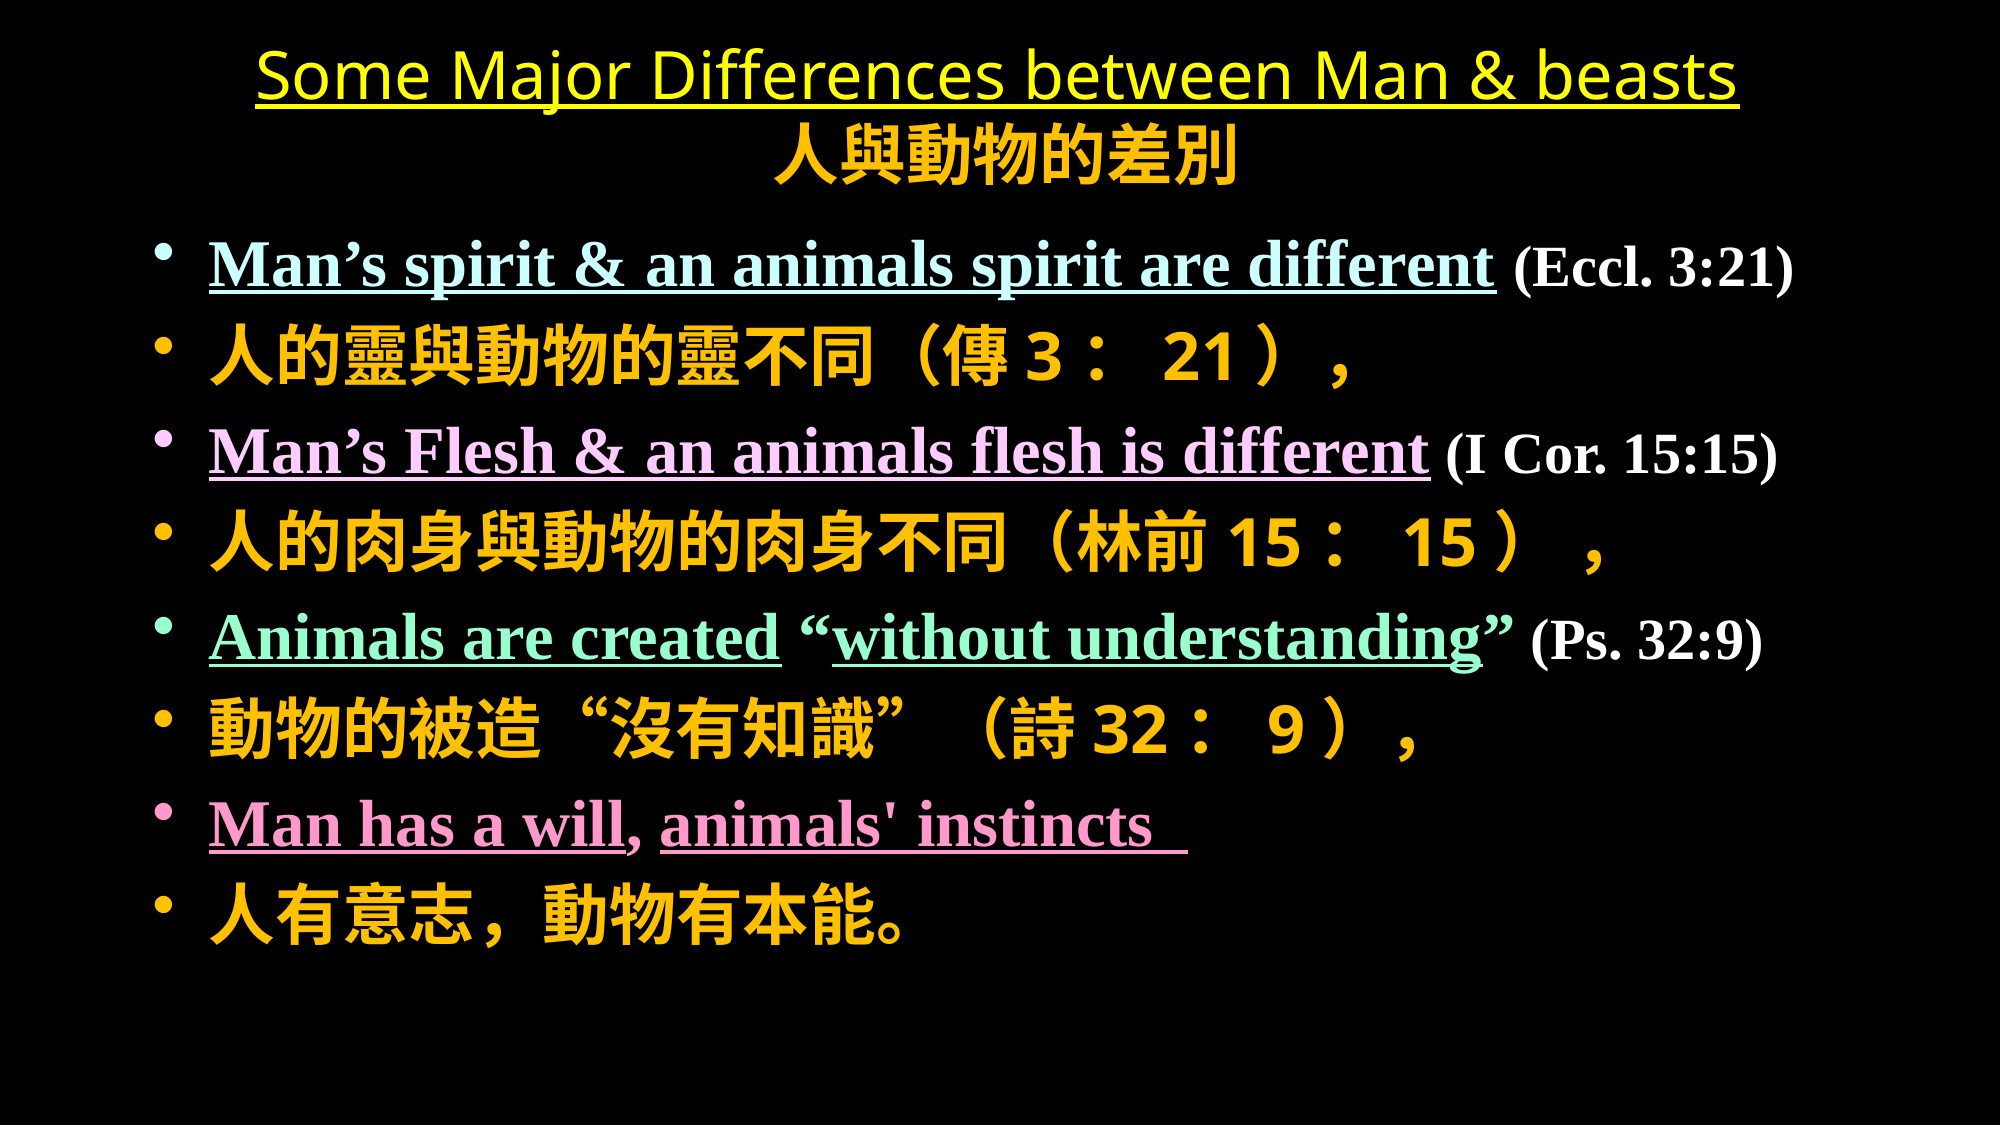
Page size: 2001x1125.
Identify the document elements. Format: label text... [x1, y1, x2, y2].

list Man’s spirit & an animals spirit are different (Eccl. 3:21) 人的靈與動物的靈不同（傳3：21），rth? Man’s Flesh & an animals flesh is different (I Cor. 15:15) 人的肉身與動物的肉身不同（林前15：15） ， Animals are created “without understanding” (Ps. 32:9) 動物的被造“沒有知識”（詩32：9）， Man has a will, animals' instincts 人有意志，動物有本能。 [137, 212, 1975, 1100]
title Some Major Differences between Man & beasts 人與動物的差別 [24, 12, 1988, 213]
